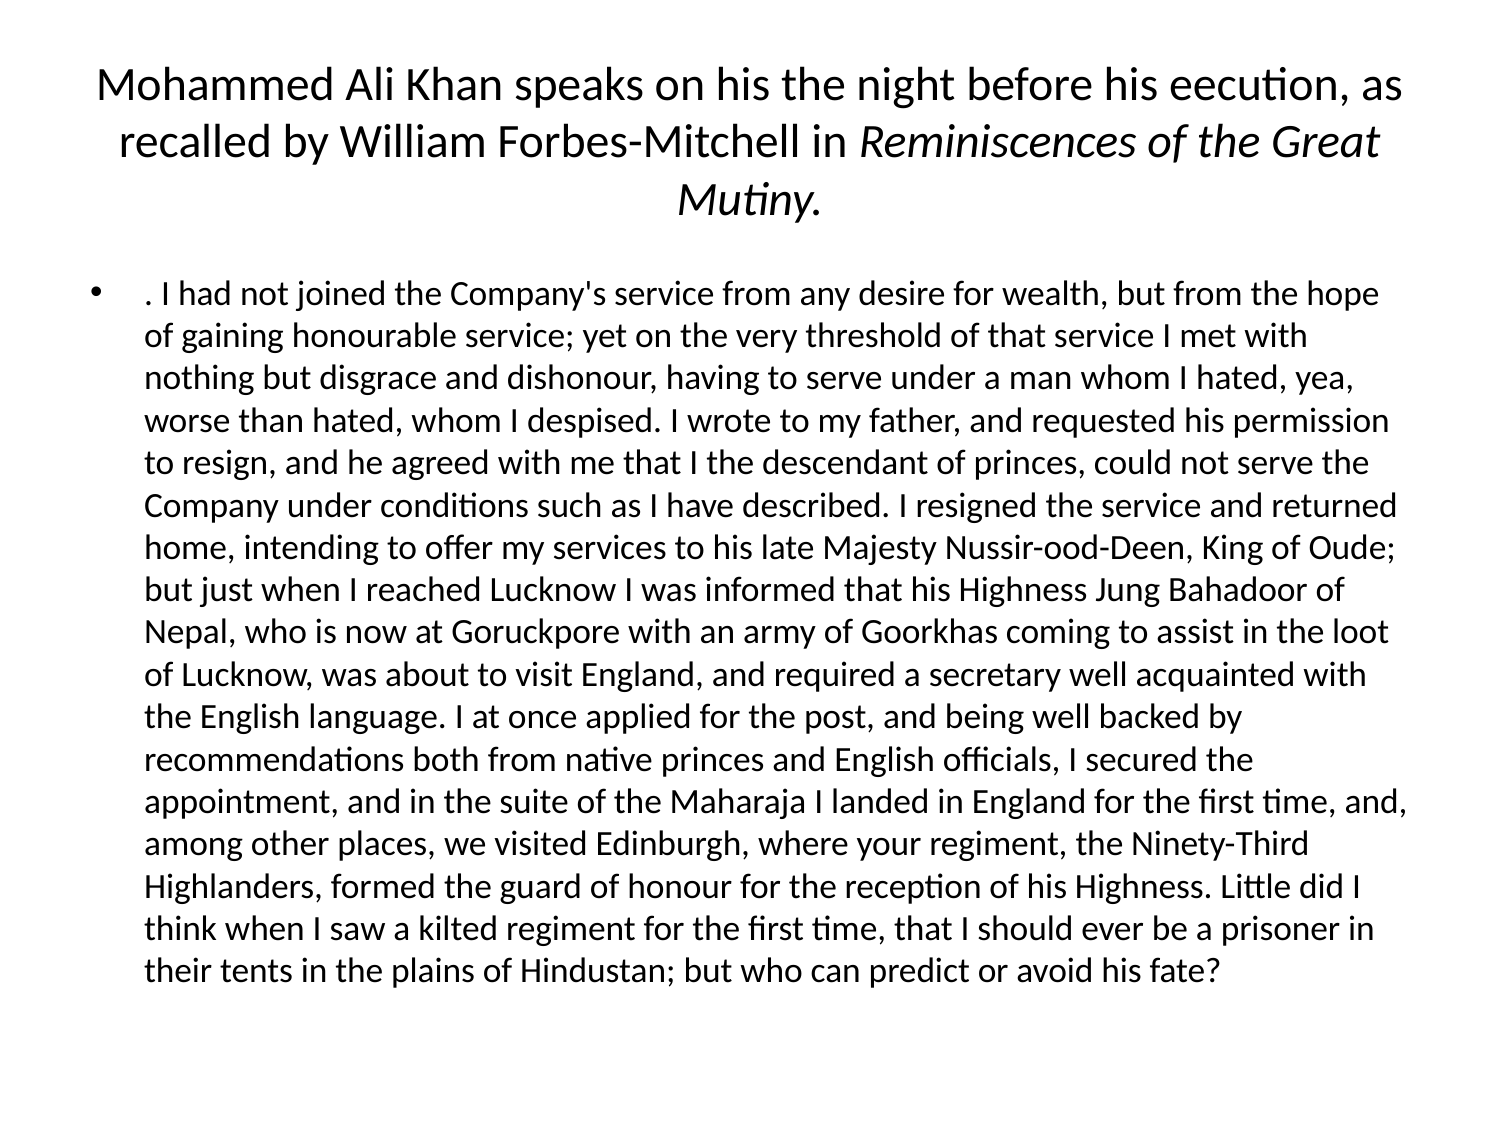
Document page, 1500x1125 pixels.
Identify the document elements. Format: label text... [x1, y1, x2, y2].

title Mohammed Ali Khan speaks on his the night before his eecution, as recalled by William Forbes-Mitchell in Reminiscences of the Great Mutiny. [75, 45, 1425, 233]
list . I had not joined the Company's service from any desire for wealth, but from the hope of gaining honourable service; yet on the very threshold of that service I met with nothing but disgrace and dishonour, having to serve under a man whom I hated, yea, worse than hated, whom I despised. I wrote to my father, and requested his permission to resign, and he agreed with me that I the descendant of princes, could not serve the Company under conditions such as I have described. I resigned the service and returned home, intending to offer my services to his late Majesty Nussir-ood-Deen, King of Oude; but just when I reached Lucknow I was informed that his Highness Jung Bahadoor of Nepal, who is now at Goruckpore with an army of Goorkhas coming to assist in the loot of Lucknow, was about to visit England, and required a secretary well acquainted with the English language. I at once applied for the post, and being well backed by recommendations both from native princes and English officials, I secured the appointment, and in the suite of the Maharaja I landed in England for the first time, and, among other places, we visited Edinburgh, where your regiment, the Ninety-Third Highlanders, formed the guard of honour for the reception of his Highness. Little did I think when I saw a kilted regiment for the first time, that I should ever be a prisoner in their tents in the plains of Hindustan; but who can predict or avoid his fate? [75, 262, 1425, 1005]
